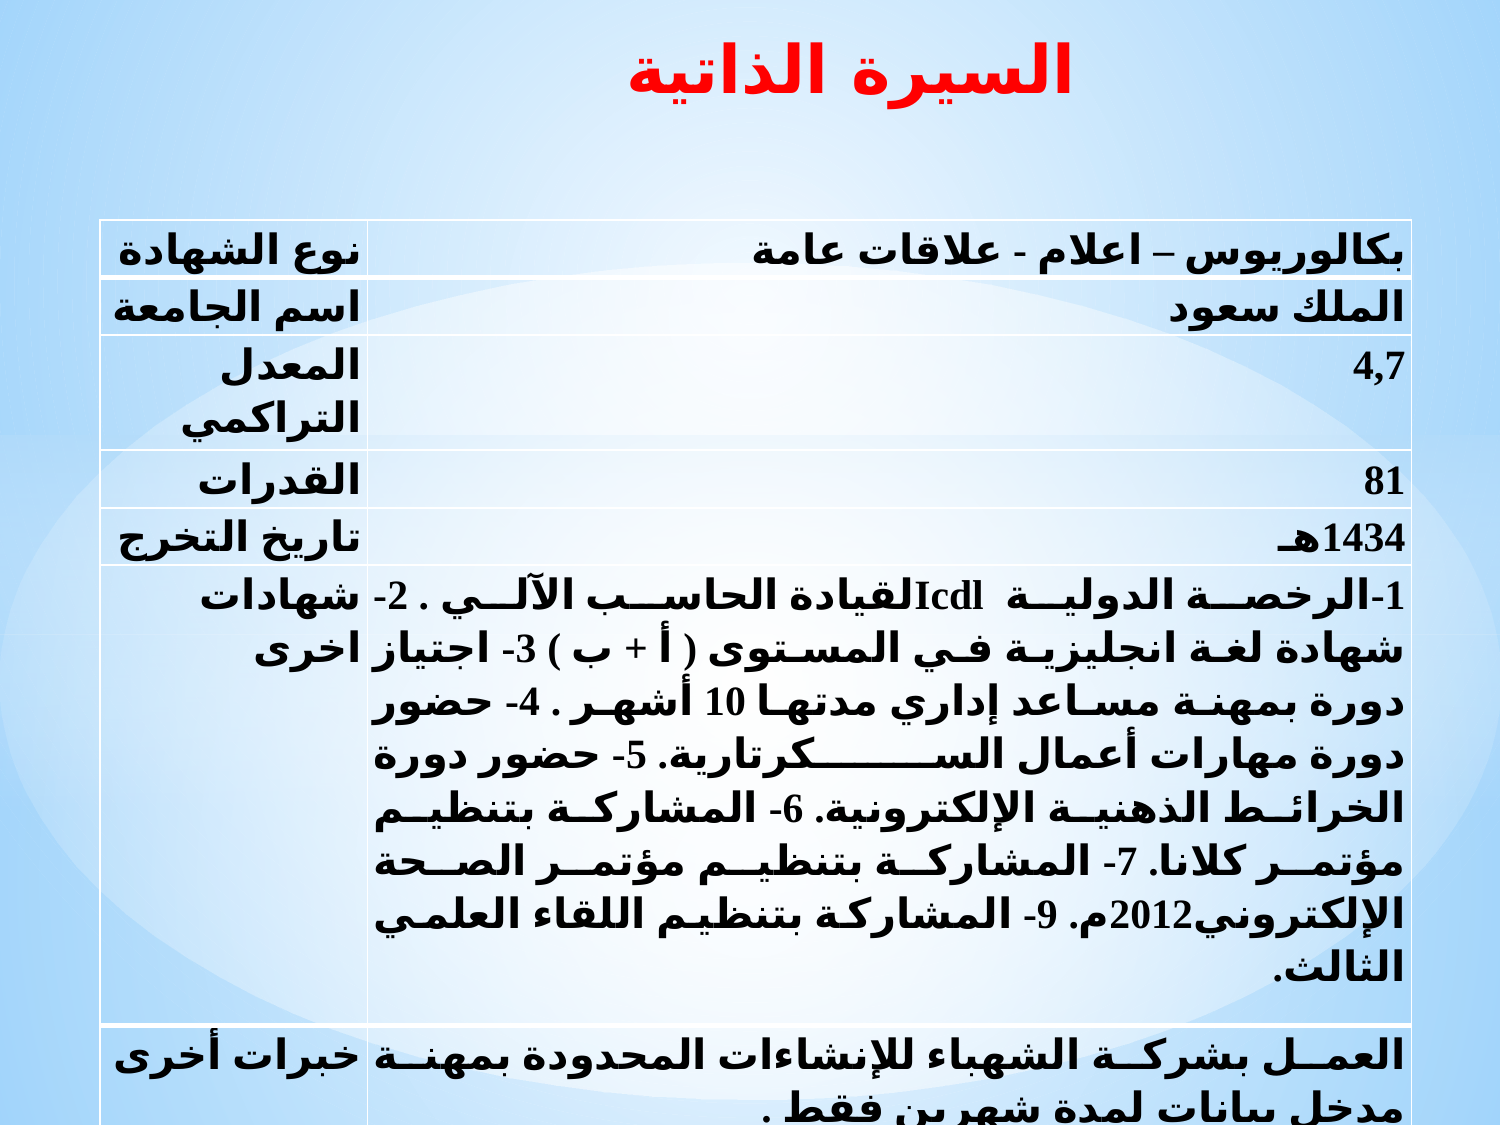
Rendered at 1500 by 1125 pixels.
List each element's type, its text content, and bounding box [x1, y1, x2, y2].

table_cell الملك سعود [368, 280, 1411, 334]
table_cell القدرات [101, 451, 367, 507]
table_cell 81 [368, 451, 1411, 507]
table_cell شهادات اخرى [101, 566, 367, 1023]
table_cell خبرات أخرى [101, 1028, 367, 1125]
text_box السيرة الذاتية [610, 19, 1091, 114]
table_cell المعدل التراكمي [101, 336, 367, 449]
table_cell اسم الجامعة [101, 280, 367, 334]
table_cell تاريخ التخرج [101, 509, 367, 564]
table_cell 1-الرخصة الدولية Icdlلقيادة الحاسب الآلي . 2-شهادة لغة انجليزية في المستوى ( أ + ب ) 3- اجتياز دورة بمهنة مساعد إداري مدتها 10 أشهر . 4- حضور دورة مهارات أعمال السكرتارية. 5- حضور دورة الخرائط الذهنية الإلكترونية. 6- المشاركة بتنظيم مؤتمر كلانا. 7- المشاركة بتنظيم مؤتمر الصحة الإلكتروني2012م. 9- المشاركة بتنظيم اللقاء العلمي الثالث. [368, 566, 1411, 1023]
table_cell 4,7 [368, 336, 1411, 449]
table_cell 1434هـ [368, 509, 1411, 564]
table_header نوع الشهادة [101, 221, 367, 275]
table_cell العمل بشركة الشهباء للإنشاءات المحدودة بمهنة مدخل بيانات لمدة شهرين فقط . العمل بـإدارة الشراكة الطلابية التابعة للجامعة لمدة سنة ونصف . [368, 1028, 1411, 1125]
table_header بكالوريوس – اعلام - علاقات عامة [368, 221, 1411, 275]
